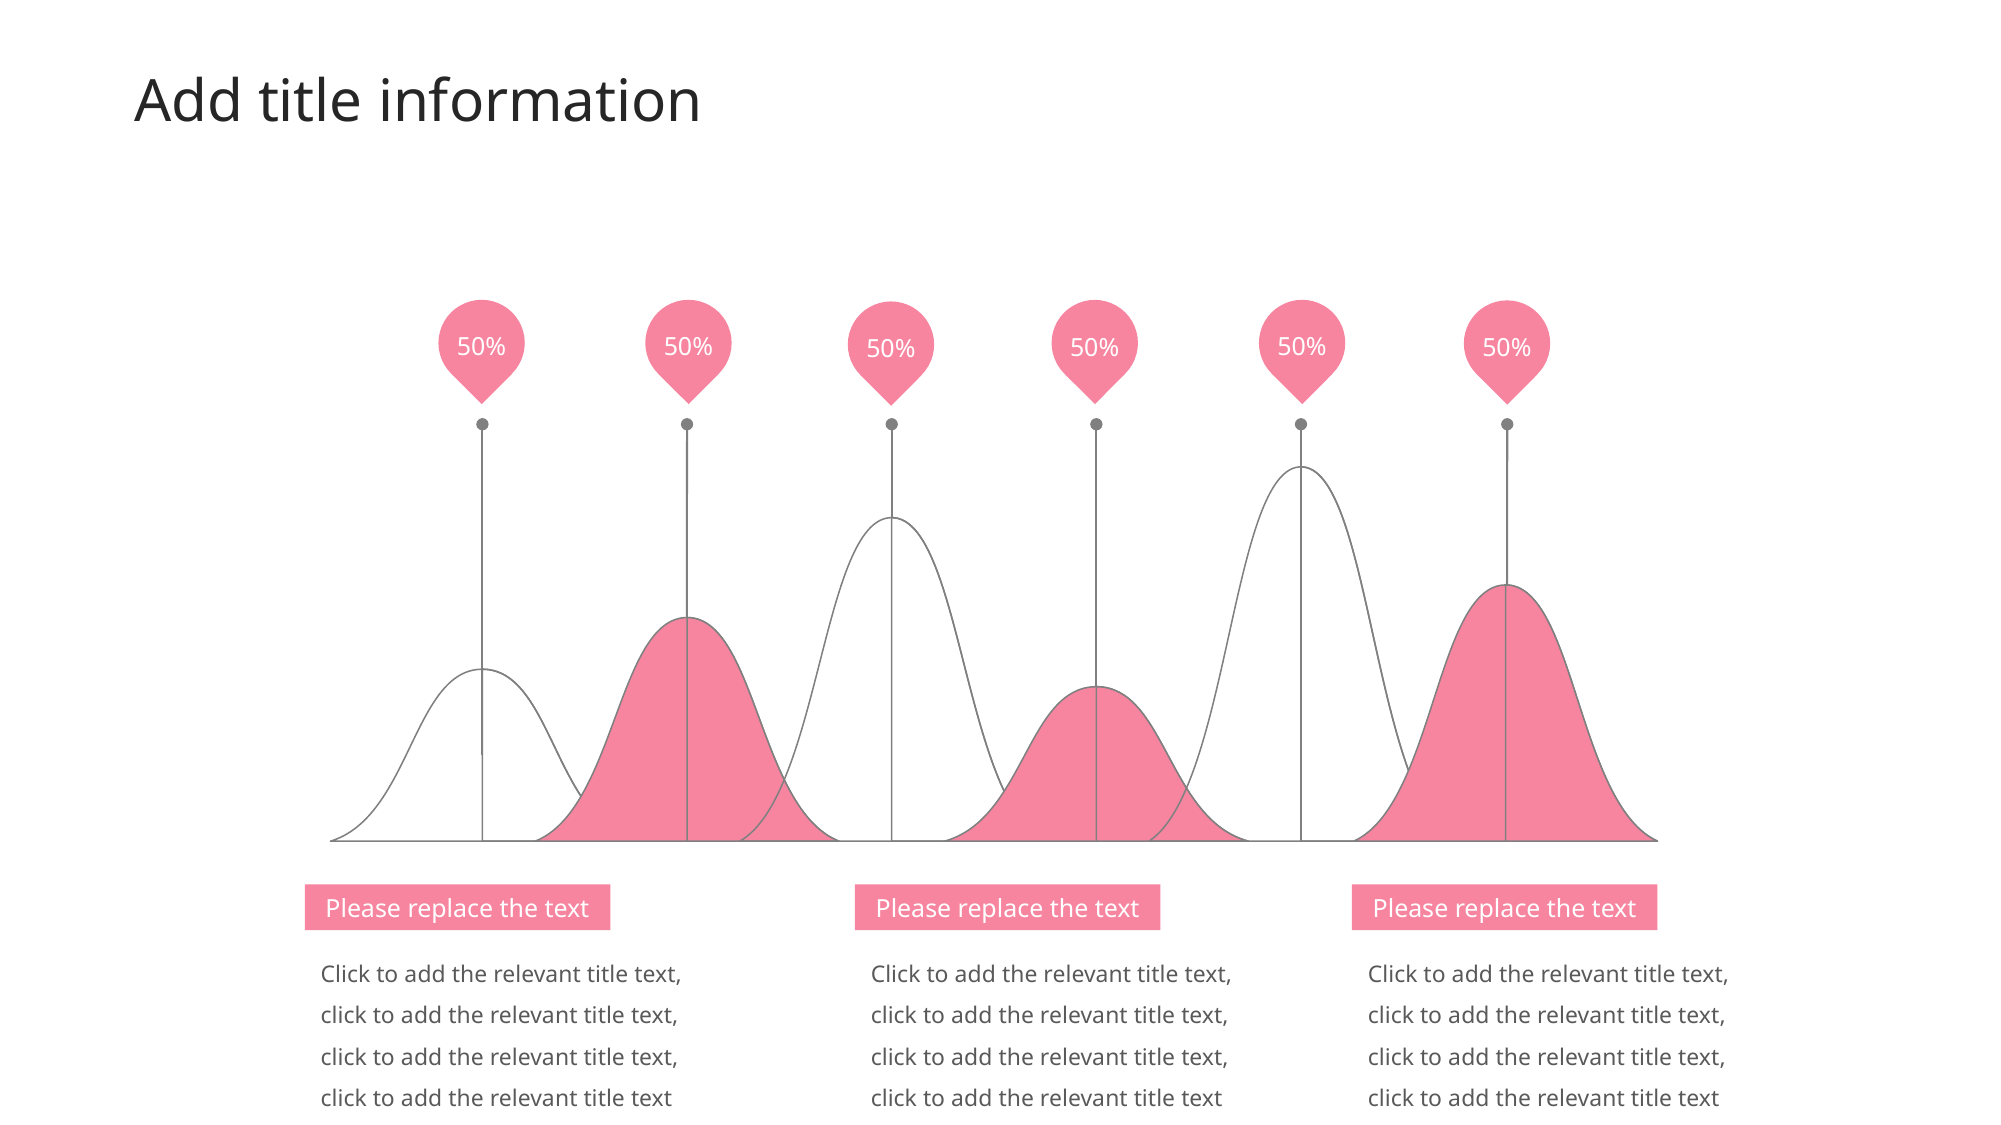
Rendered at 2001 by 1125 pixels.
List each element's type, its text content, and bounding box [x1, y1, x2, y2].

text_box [645, 299, 732, 405]
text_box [944, 686, 1149, 842]
text_box Add title information [119, 55, 718, 141]
text_box Click to add the relevant title text, click to add the relevant title text, click to add the relevant title text, click to add the relevant title text [1352, 938, 1751, 1119]
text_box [330, 669, 535, 842]
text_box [1353, 584, 1658, 842]
text_box Click to add the relevant title text, click to add the relevant title text, click to add the relevant title text, click to add the relevant title text [304, 938, 704, 1119]
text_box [1149, 466, 1453, 842]
text_box Please replace the text [304, 884, 611, 931]
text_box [1051, 299, 1138, 405]
text_box Click to add the relevant title text, click to add the relevant title text, click to add the relevant title text, click to add the relevant title text [854, 938, 1254, 1119]
text_box Please replace the text [1351, 884, 1658, 931]
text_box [1463, 300, 1551, 405]
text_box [438, 299, 525, 405]
text_box Please replace the text [854, 884, 1161, 931]
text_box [739, 517, 1044, 842]
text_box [1258, 299, 1346, 405]
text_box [847, 301, 935, 406]
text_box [535, 617, 739, 842]
